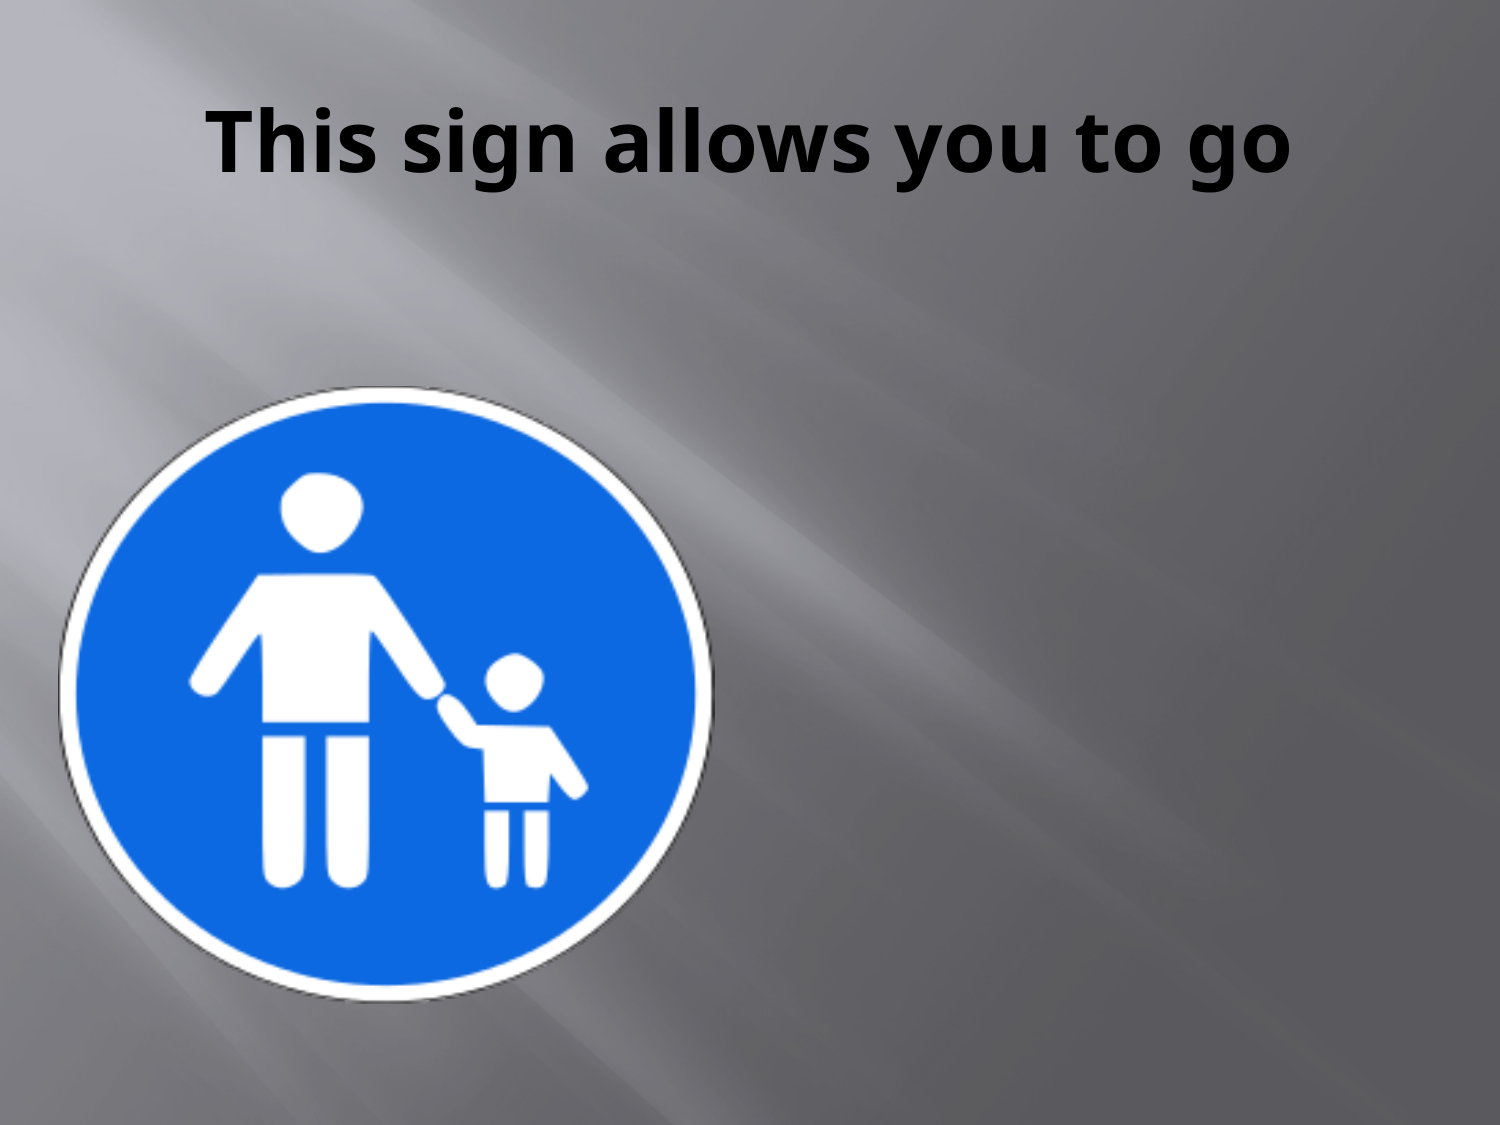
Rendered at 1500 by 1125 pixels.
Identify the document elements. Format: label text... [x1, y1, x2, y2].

title This sign allows you to go [75, 45, 1425, 233]
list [58, 386, 716, 1004]
